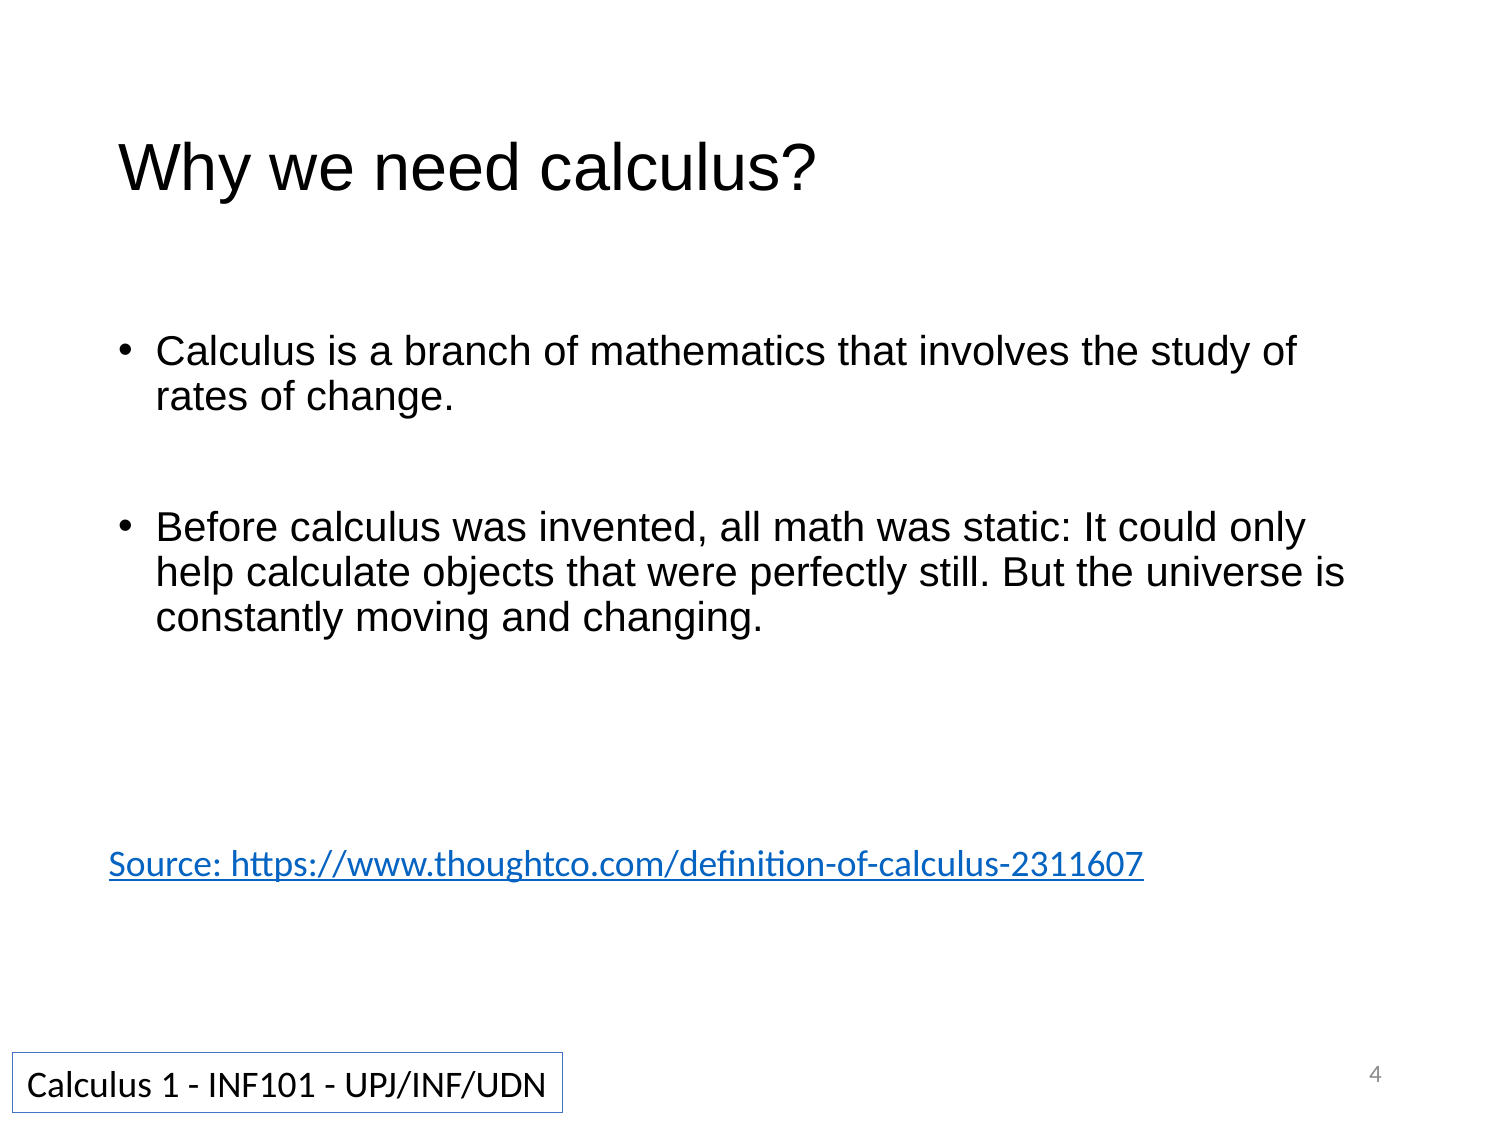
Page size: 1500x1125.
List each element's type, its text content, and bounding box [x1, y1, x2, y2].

list Calculus is a branch of mathematics that involves the study of rates of change. Before calculus was invented, all math was static: It could only help calculate objects that were perfectly still. But the universe is constantly moving and changing. [103, 321, 1397, 1014]
text_box Calculus 1 - INF101 - UPJ/INF/UDN [12, 1052, 563, 1113]
text_box Source: https://www.thoughtco.com/definition-of-calculus-2311607 [93, 831, 1160, 892]
slide_number 4 [1059, 1042, 1397, 1103]
title Why we need calculus? [103, 59, 1397, 278]
